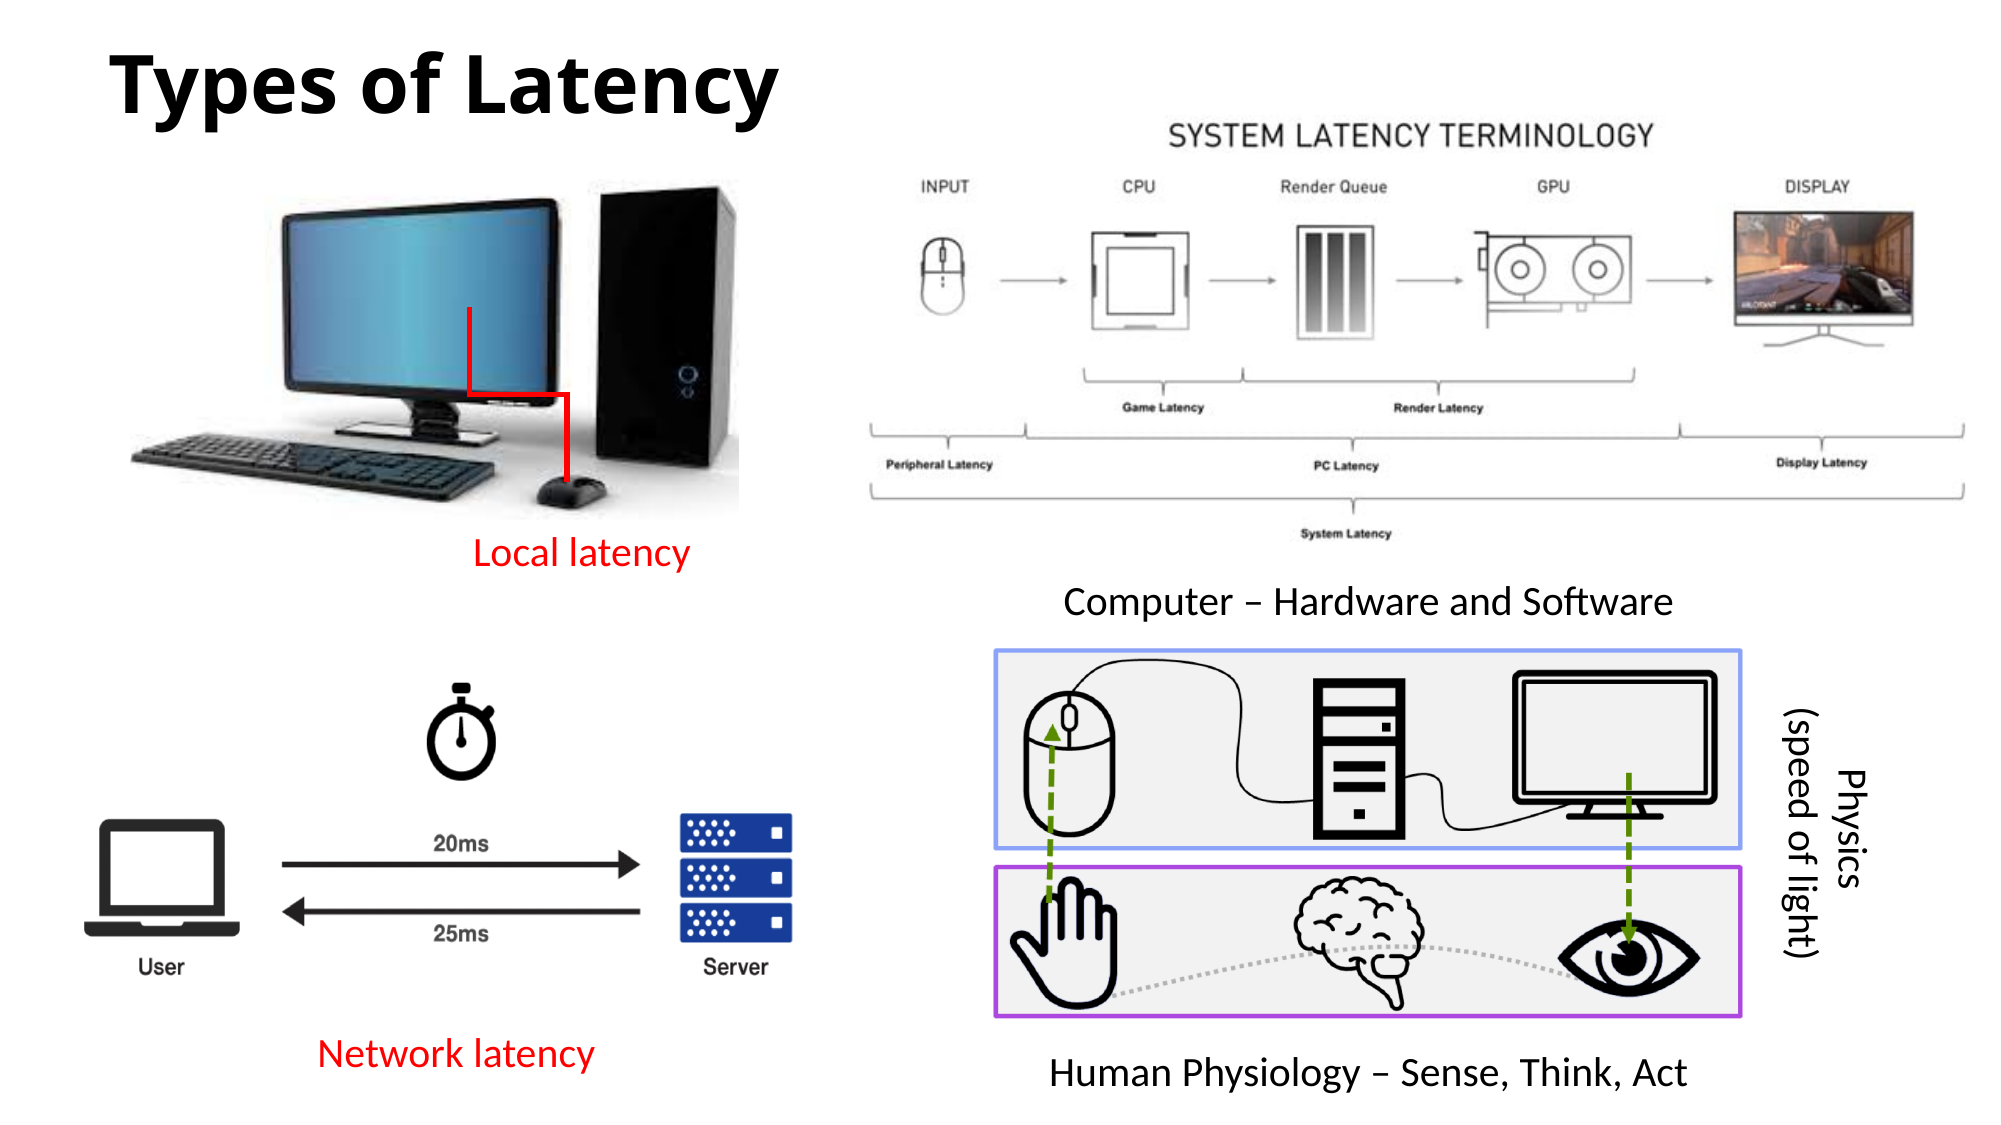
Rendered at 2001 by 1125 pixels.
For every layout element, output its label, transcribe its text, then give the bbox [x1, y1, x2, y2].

picture [865, 103, 1973, 545]
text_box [987, 566, 1888, 1103]
text_box Types of Latency [93, 36, 1809, 140]
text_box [469, 306, 694, 577]
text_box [318, 898, 594, 1084]
picture [29, 667, 840, 1001]
picture [130, 163, 739, 537]
